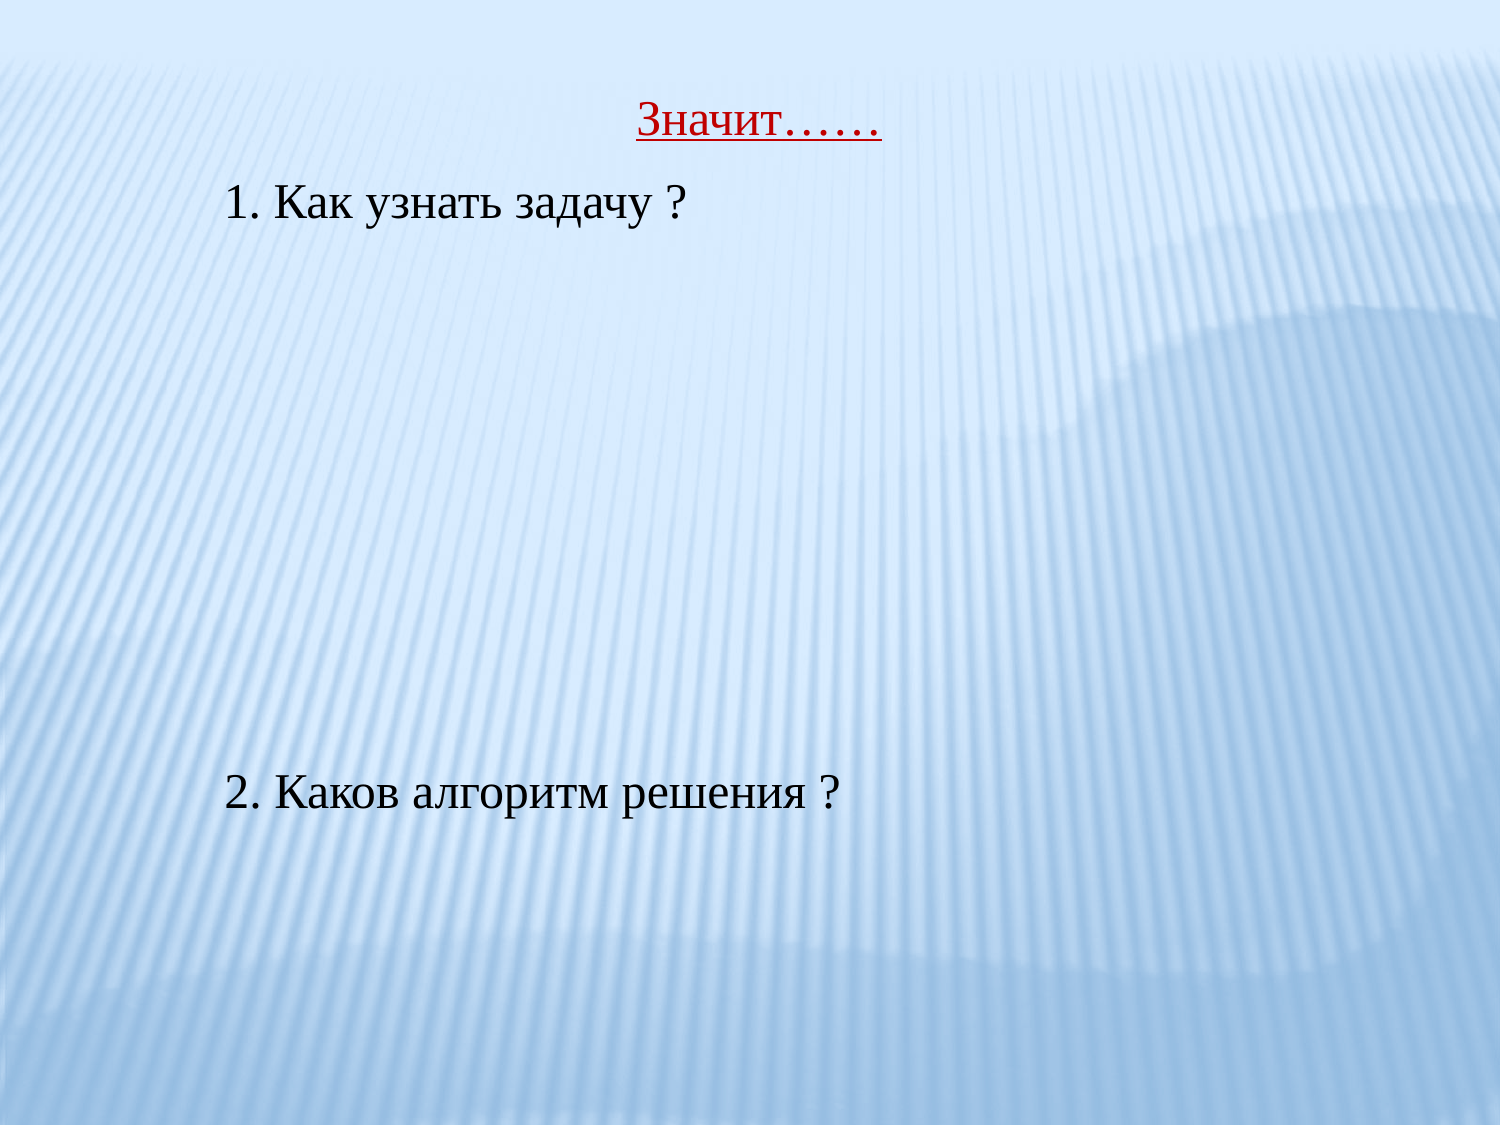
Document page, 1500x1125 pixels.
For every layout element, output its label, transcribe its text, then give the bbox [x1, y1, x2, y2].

text_box 2. Каков алгоритм решения ? [209, 751, 857, 827]
text_box Значит…… [621, 78, 898, 153]
text_box 1. Как узнать задачу ? [209, 160, 703, 236]
